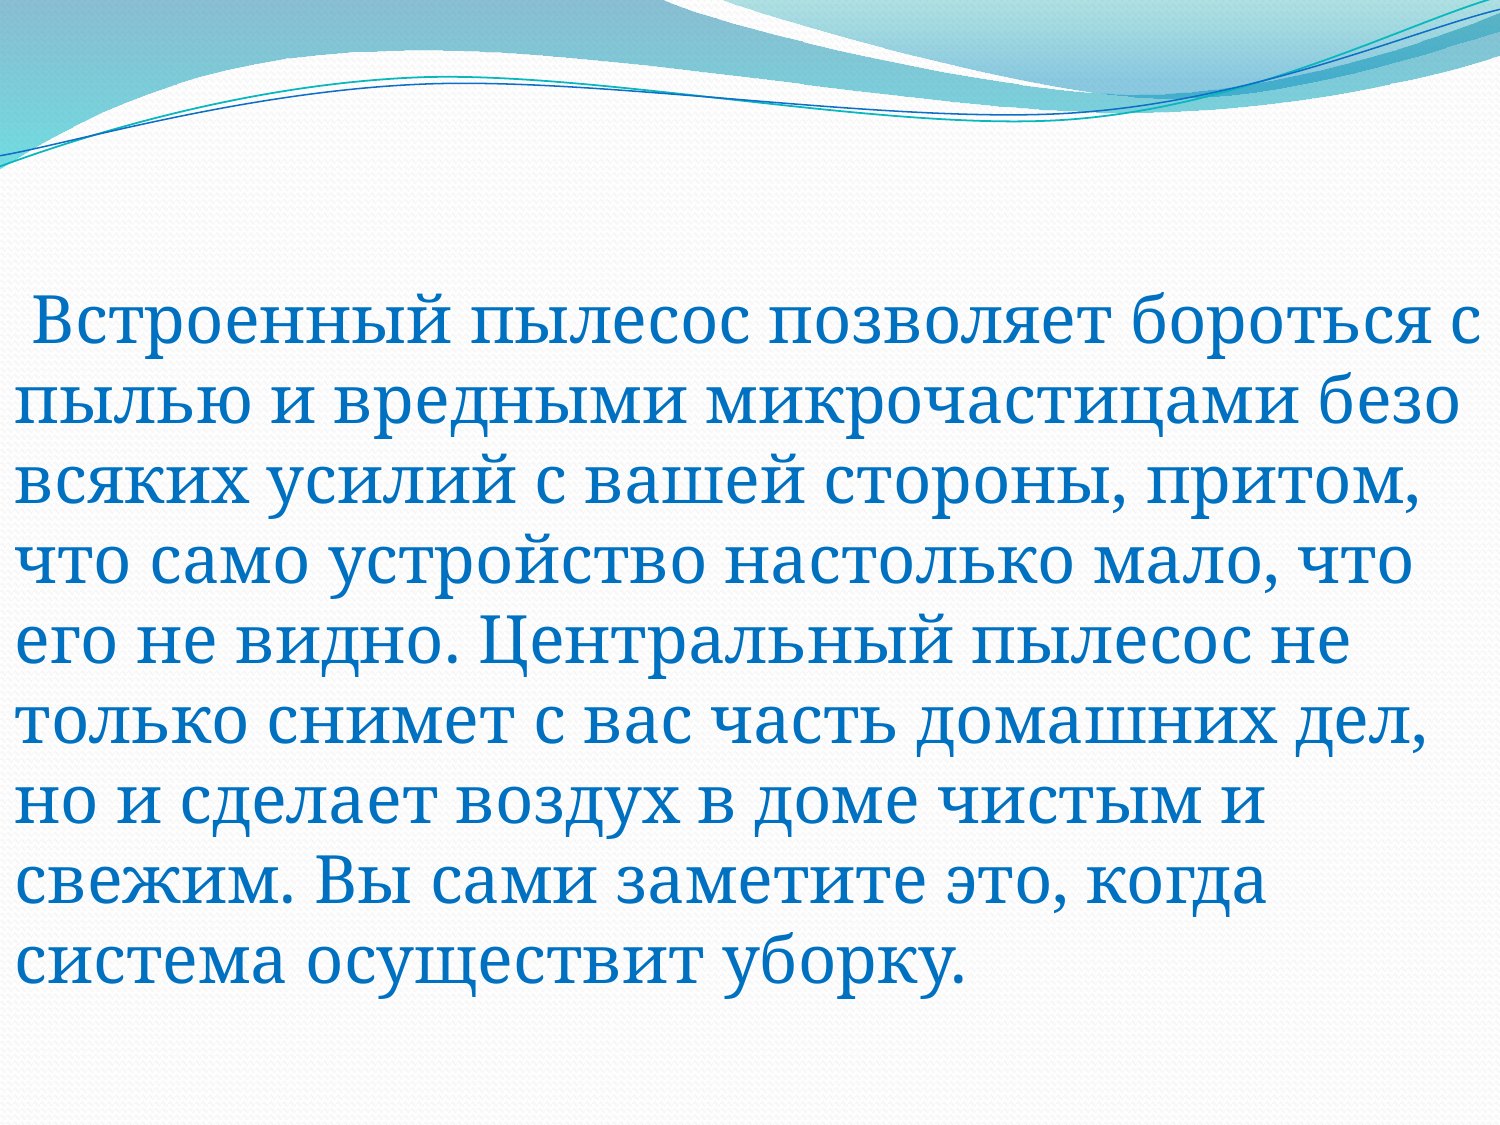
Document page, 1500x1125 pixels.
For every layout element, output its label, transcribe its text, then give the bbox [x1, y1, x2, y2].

text_box Встроенный пылесос позволяет бороться с пылью и вредными микрочастицами безо всяких усилий с вашей стороны, притом, что само устройство настолько мало, что его не видно. Центральный пылесос не только снимет с вас часть домашних дел, но и сделает воздух в доме чистым и свежим. Вы сами заметите это, когда система осуществит уборку. [0, 269, 1500, 1004]
